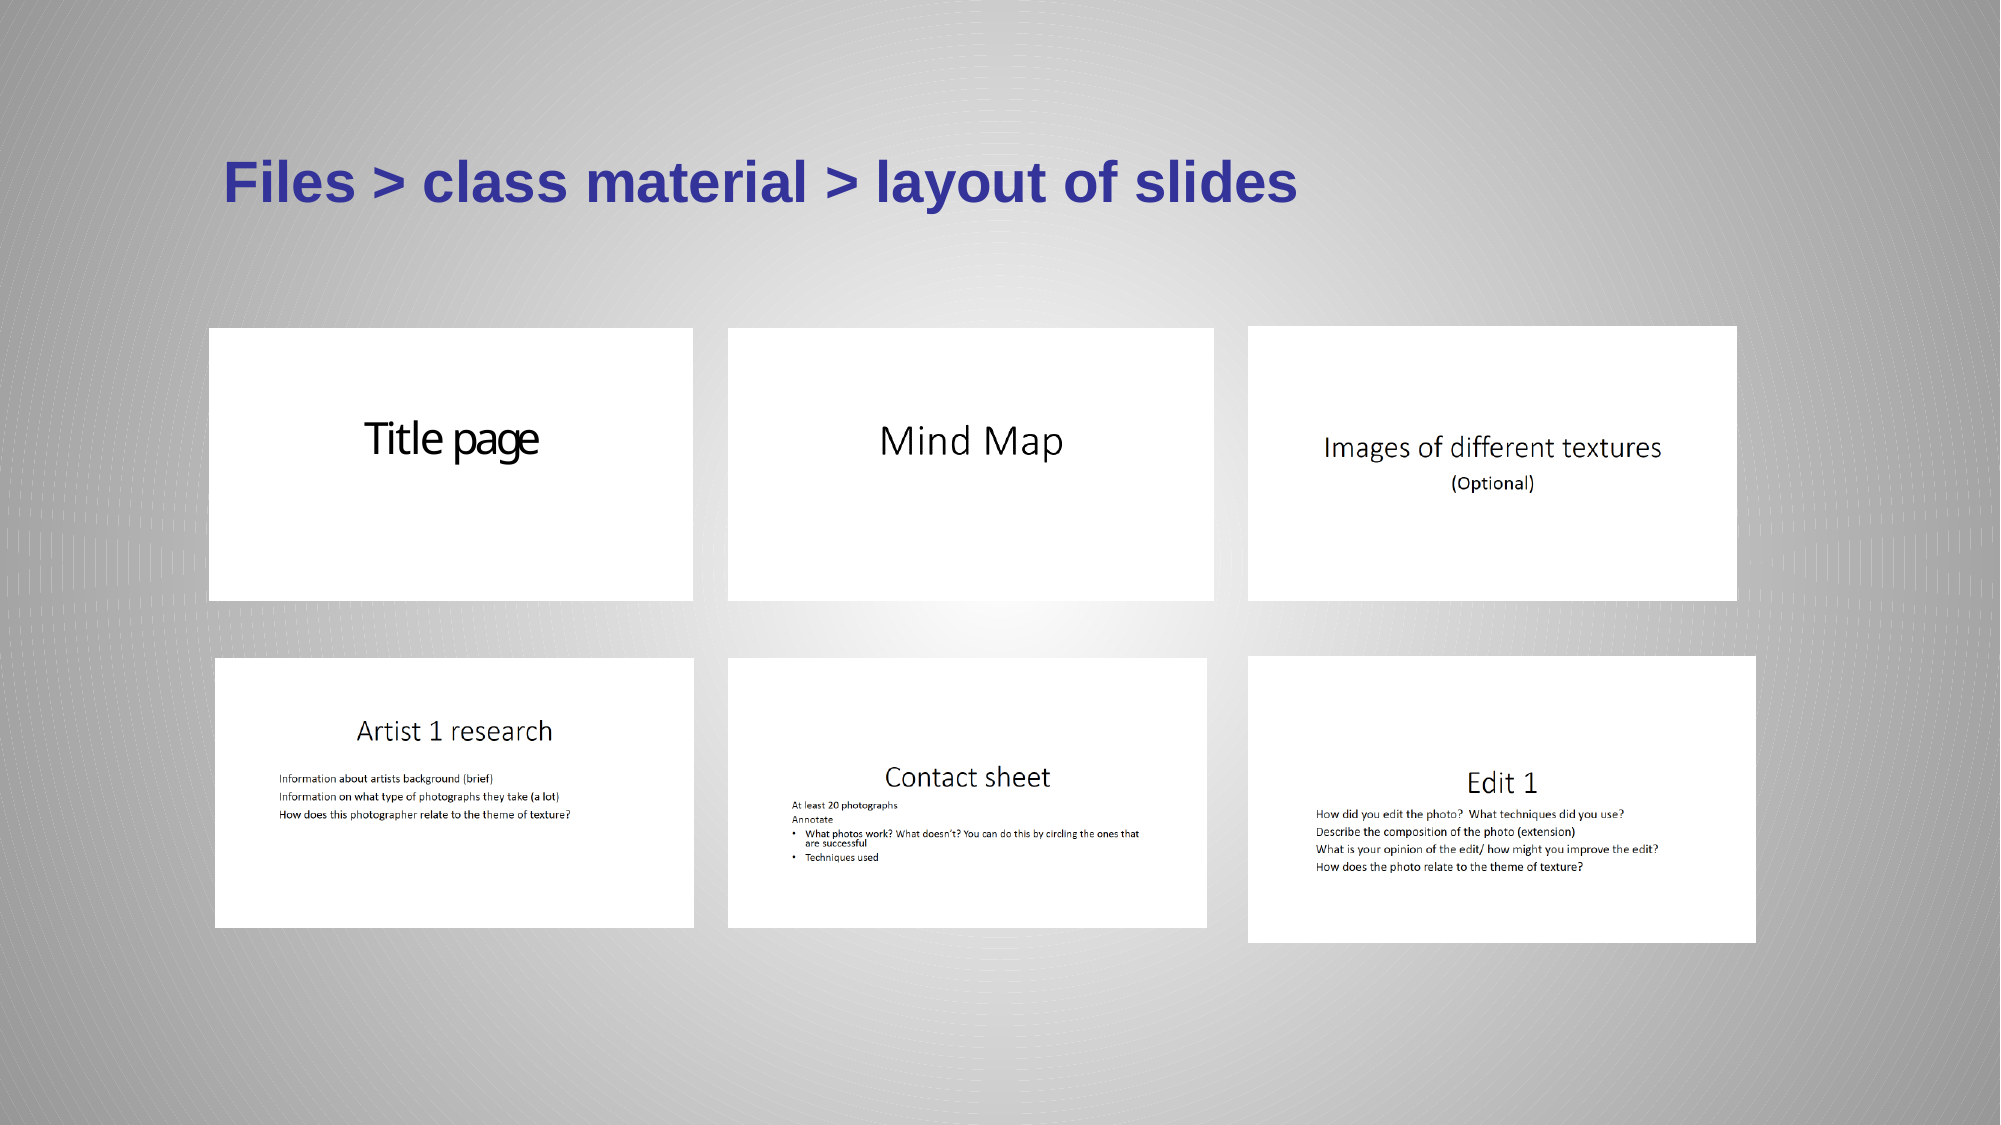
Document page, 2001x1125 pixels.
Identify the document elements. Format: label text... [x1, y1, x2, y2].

picture [1247, 656, 1757, 943]
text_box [208, 327, 694, 601]
picture [1247, 326, 1737, 602]
picture [728, 327, 1214, 601]
picture [728, 658, 1207, 928]
picture [215, 658, 694, 928]
text_box Files > class material > layout of slides [209, 137, 1840, 222]
